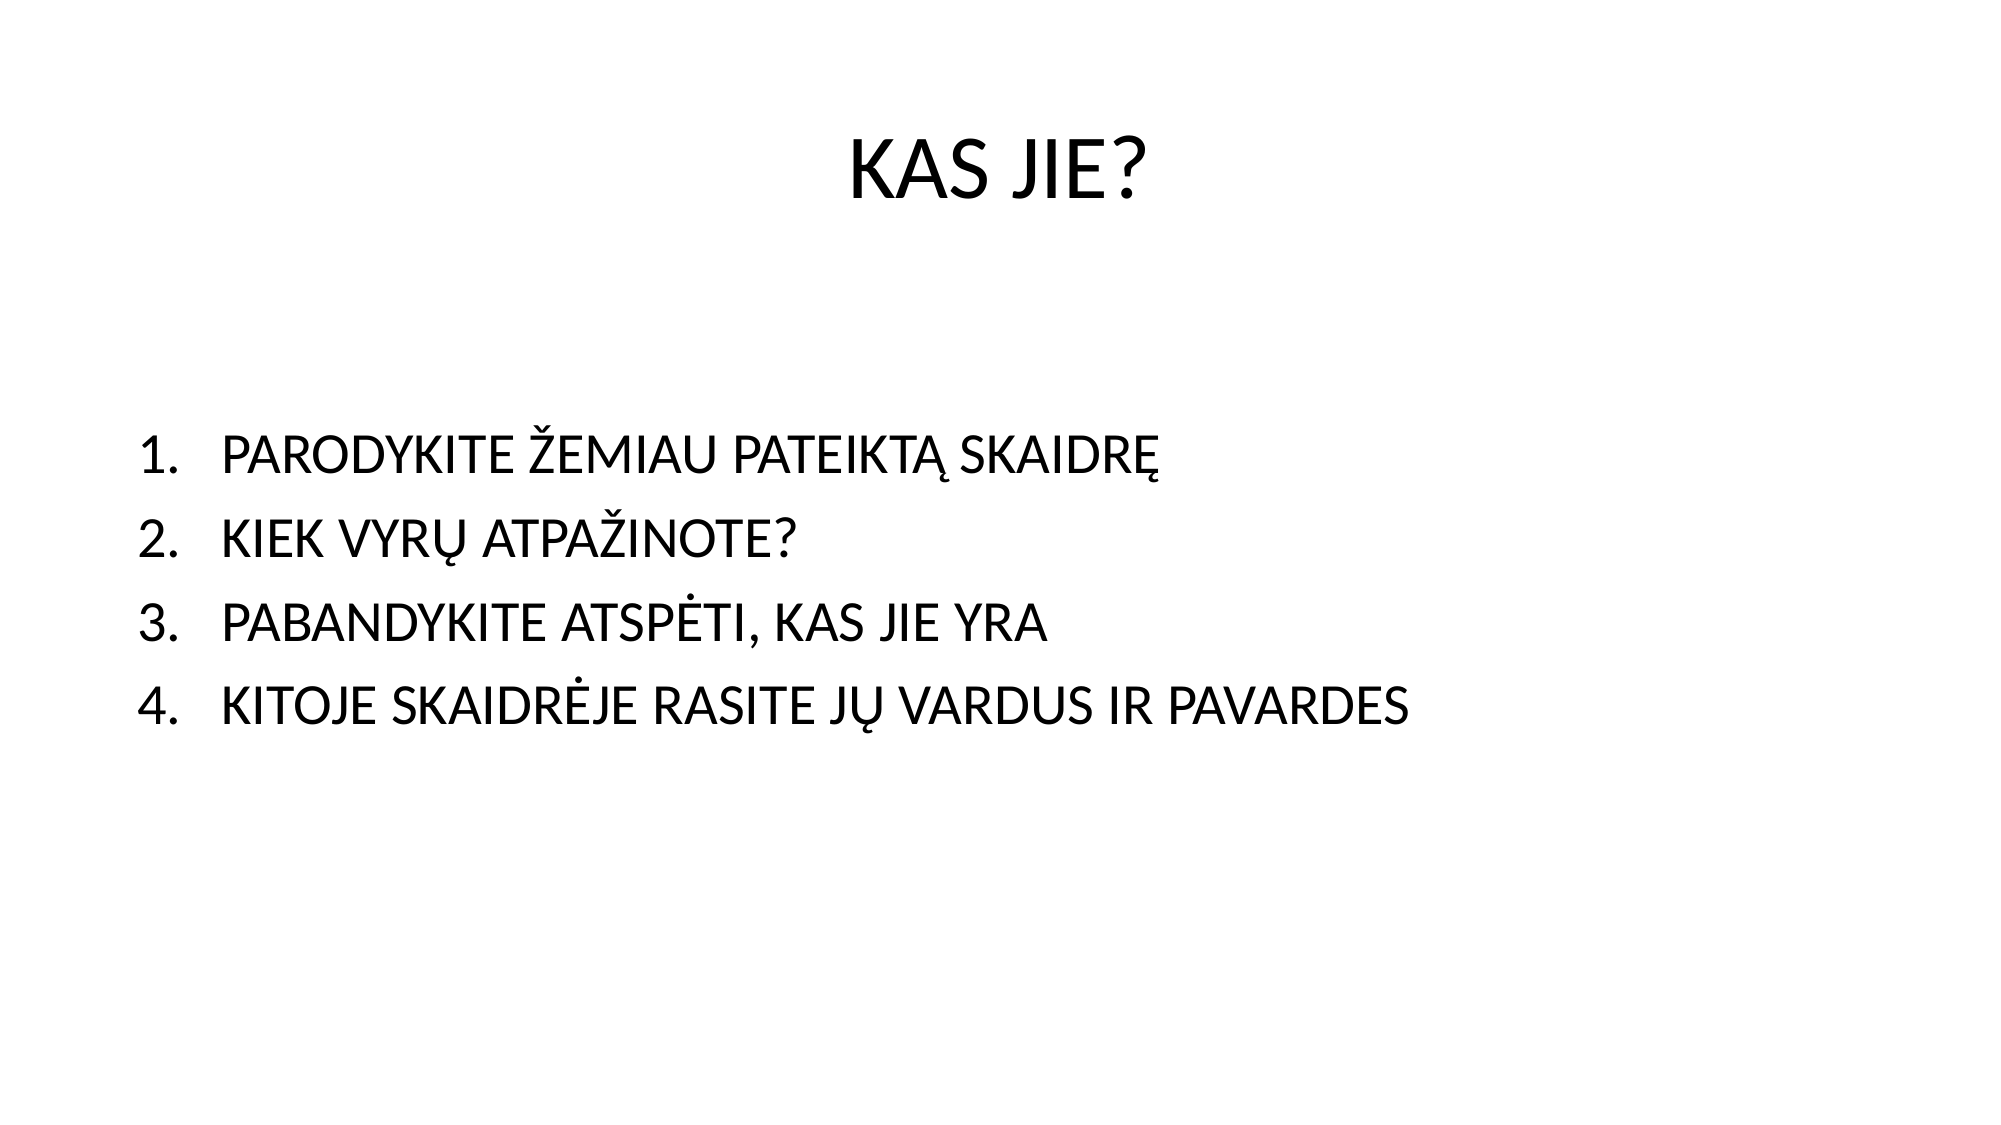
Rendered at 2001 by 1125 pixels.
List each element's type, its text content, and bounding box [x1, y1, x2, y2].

list PARODYKITE ŽEMIAU PATEIKTĄ SKAIDRĘ KIEK VYRŲ ATPAŽINOTE? PABANDYKITE ATSPĖTI, KAS JIE YRA KITOJE SKAIDRĖJE RASITE JŲ VARDUS IR PAVARDES [122, 325, 1847, 1040]
title KAS JIE? [137, 59, 1863, 278]
